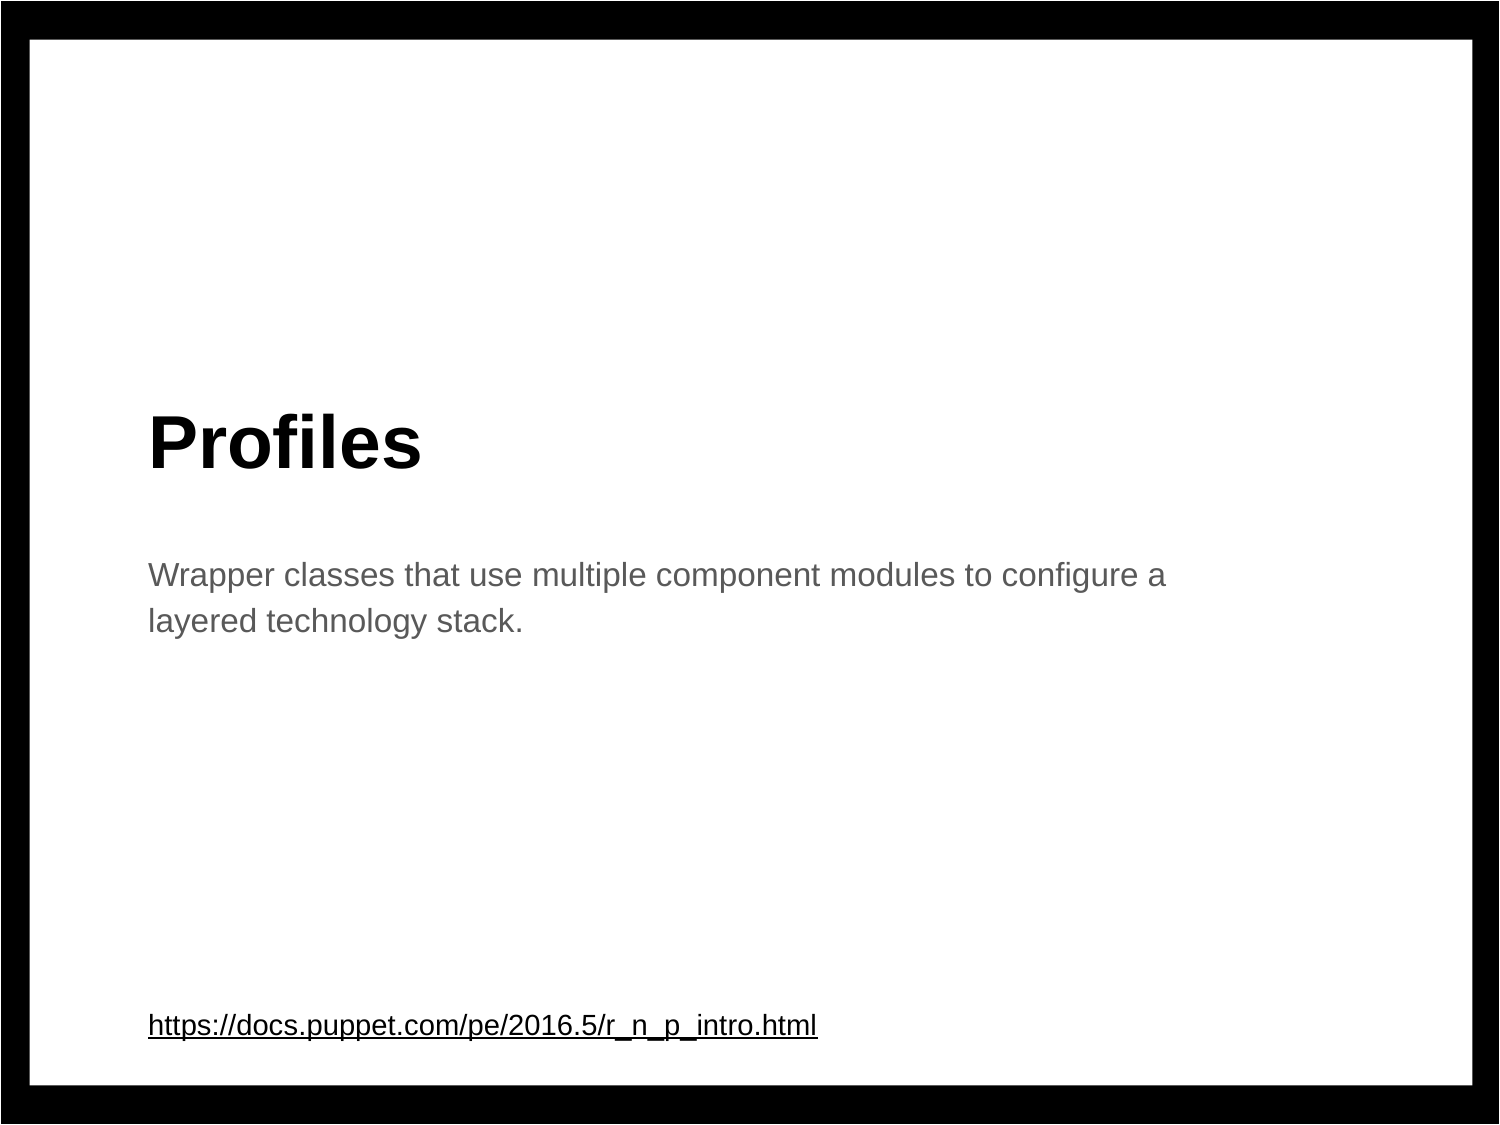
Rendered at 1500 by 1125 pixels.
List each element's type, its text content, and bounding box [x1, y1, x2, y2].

text_box [29, 39, 1473, 1086]
title Profiles [133, 174, 1193, 499]
list Wrapper classes that use multiple component modules to configure a layered technology stack. [133, 531, 1193, 978]
text_box https://docs.puppet.com/pe/2016.5/r_n_p_intro.html [133, 991, 1232, 1040]
